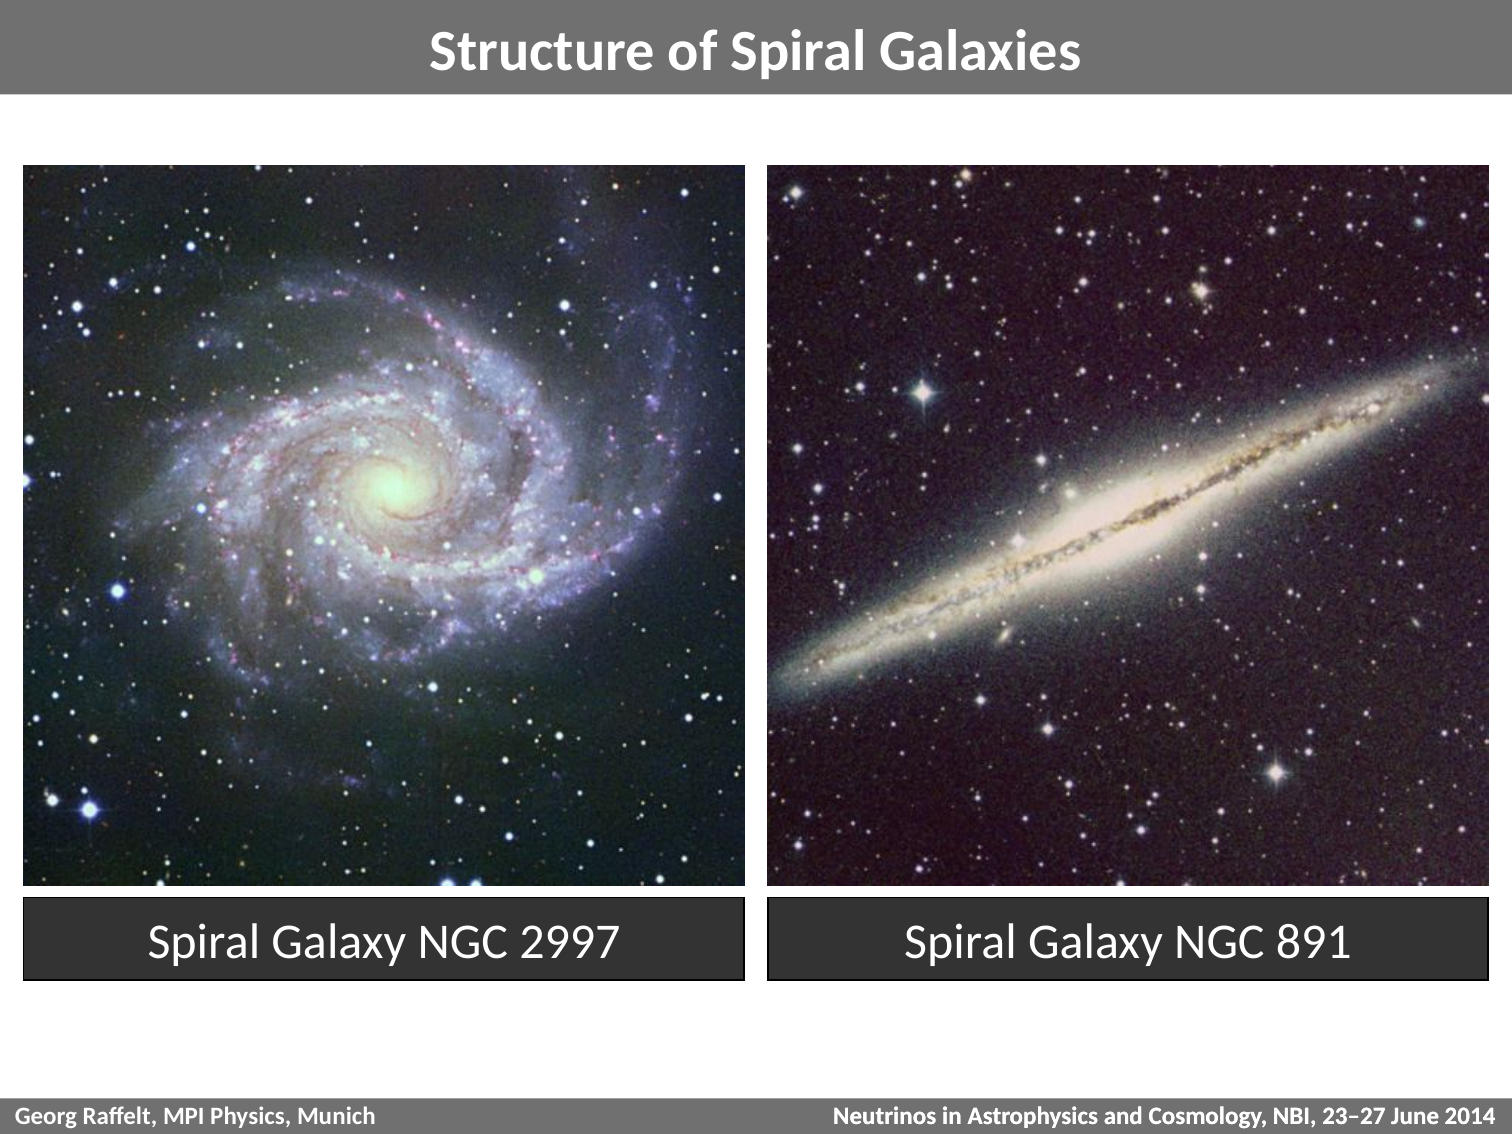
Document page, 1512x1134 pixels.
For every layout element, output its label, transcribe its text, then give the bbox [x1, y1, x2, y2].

title Structure of Spiral Galaxies [0, 0, 1512, 95]
text_box Neutrinos in Astrophysics and Cosmology, NBI, 23–27 June 2014 [755, 1098, 1512, 1134]
picture [767, 165, 1489, 886]
picture [23, 165, 745, 886]
text_box Spiral Galaxy NGC 2997 [23, 897, 745, 981]
text_box Spiral Galaxy NGC 891 [767, 897, 1489, 981]
